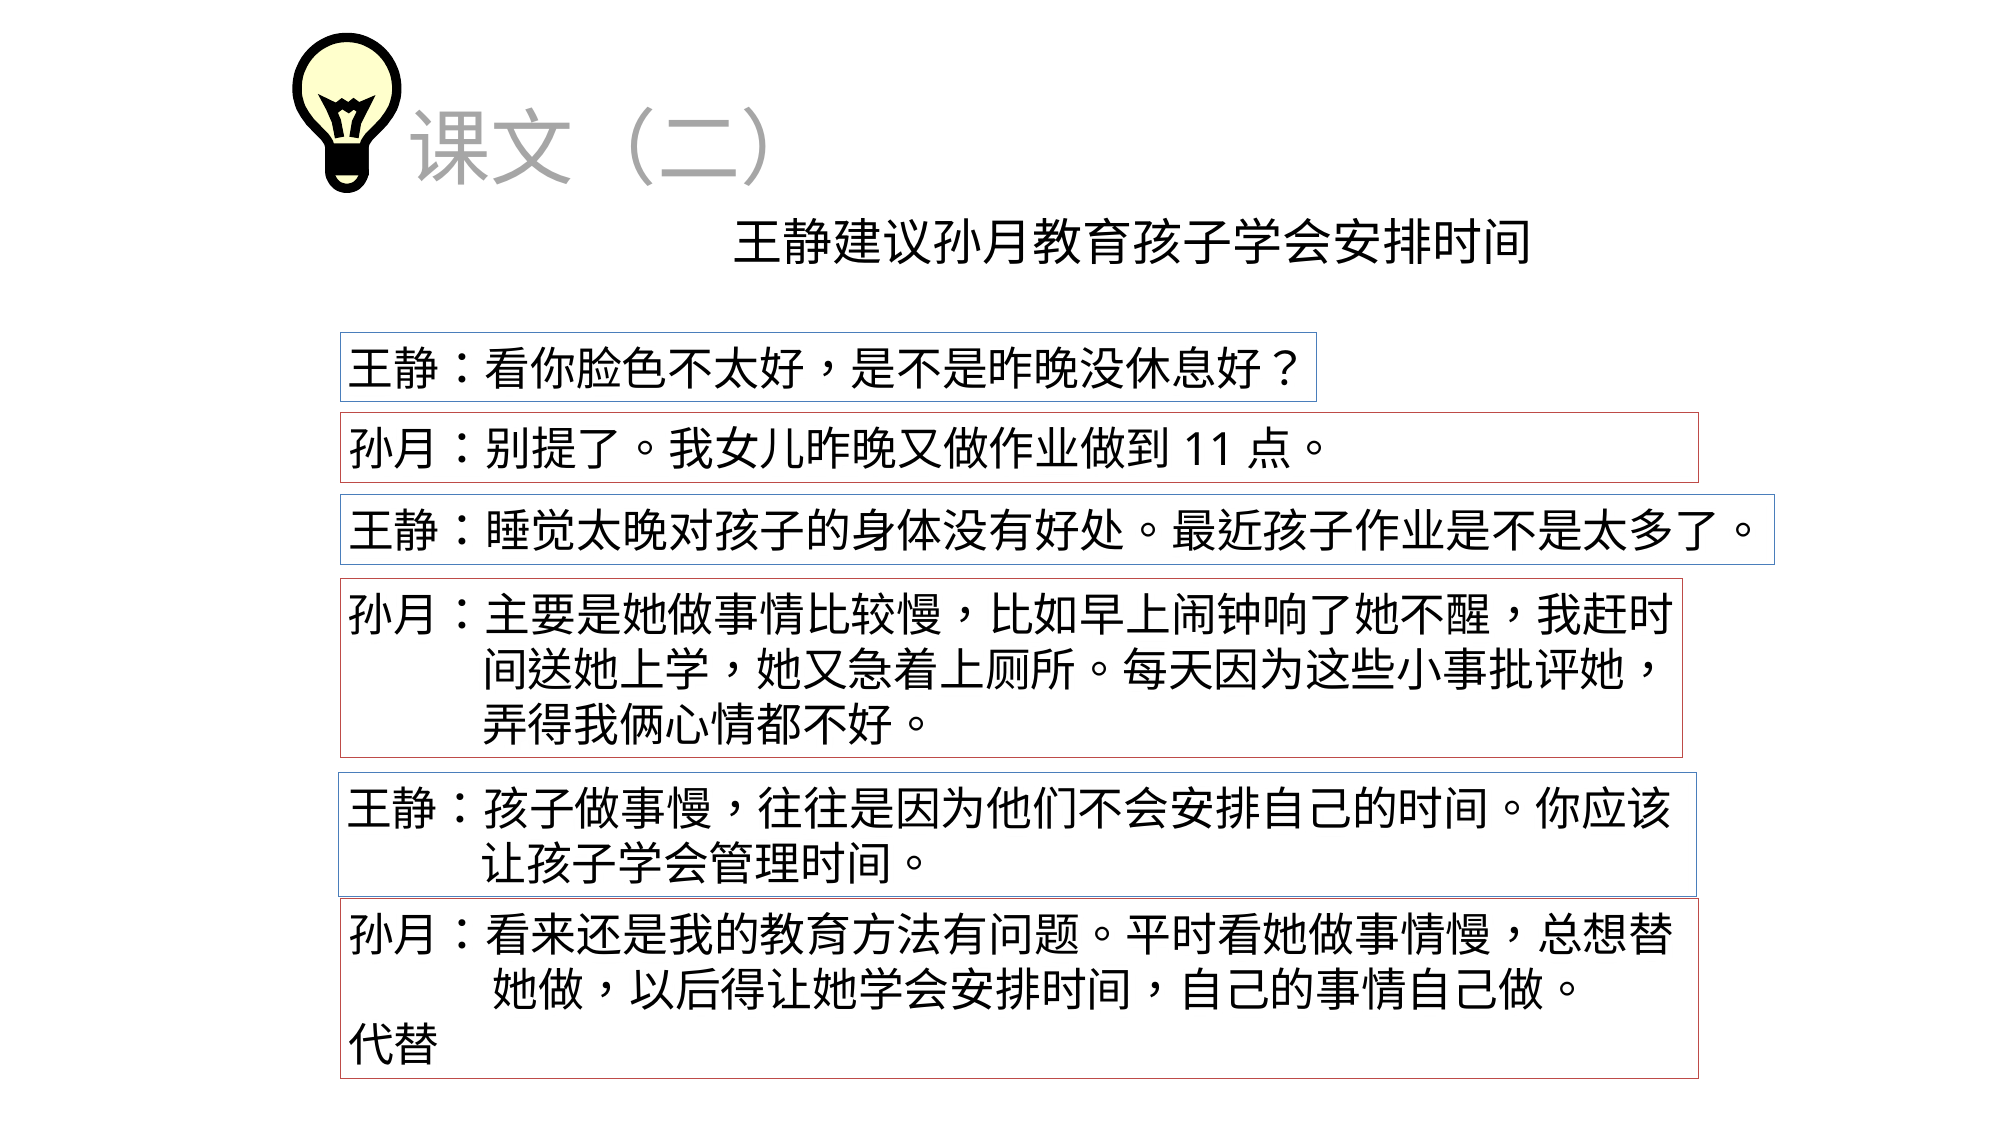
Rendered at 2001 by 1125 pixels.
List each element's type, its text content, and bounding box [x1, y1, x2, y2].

text_box 孙月：别提了。我女儿昨晚又做作业做到11点。 [340, 412, 1699, 483]
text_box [296, 36, 1725, 205]
text_box 王静：孩子做事慢，往往是因为他们不会安排自己的时间。你应该 让孩子学会管理时间。 [338, 772, 1697, 897]
text_box 王静建议孙月教育孩子学会安排时间 [724, 205, 1540, 278]
text_box 孙月：看来还是我的教育方法有问题。平时看她做事情慢，总想替 她做，以后得让她学会安排时间，自己的事情自己做。 代替 [340, 898, 1699, 1079]
text_box 孙月：主要是她做事情比较慢，比如早上闹钟响了她不醒，我赶时 间送她上学，她又急着上厕所。每天因为这些小事批评她， 弄得我俩心情都不好。 [340, 578, 1683, 758]
text_box 王静：睡觉太晚对孩子的身体没有好处。最近孩子作业是不是太多了。 [340, 494, 1775, 565]
text_box 王静：看你脸色不太好，是不是昨晚没休息好？ [340, 332, 1317, 402]
